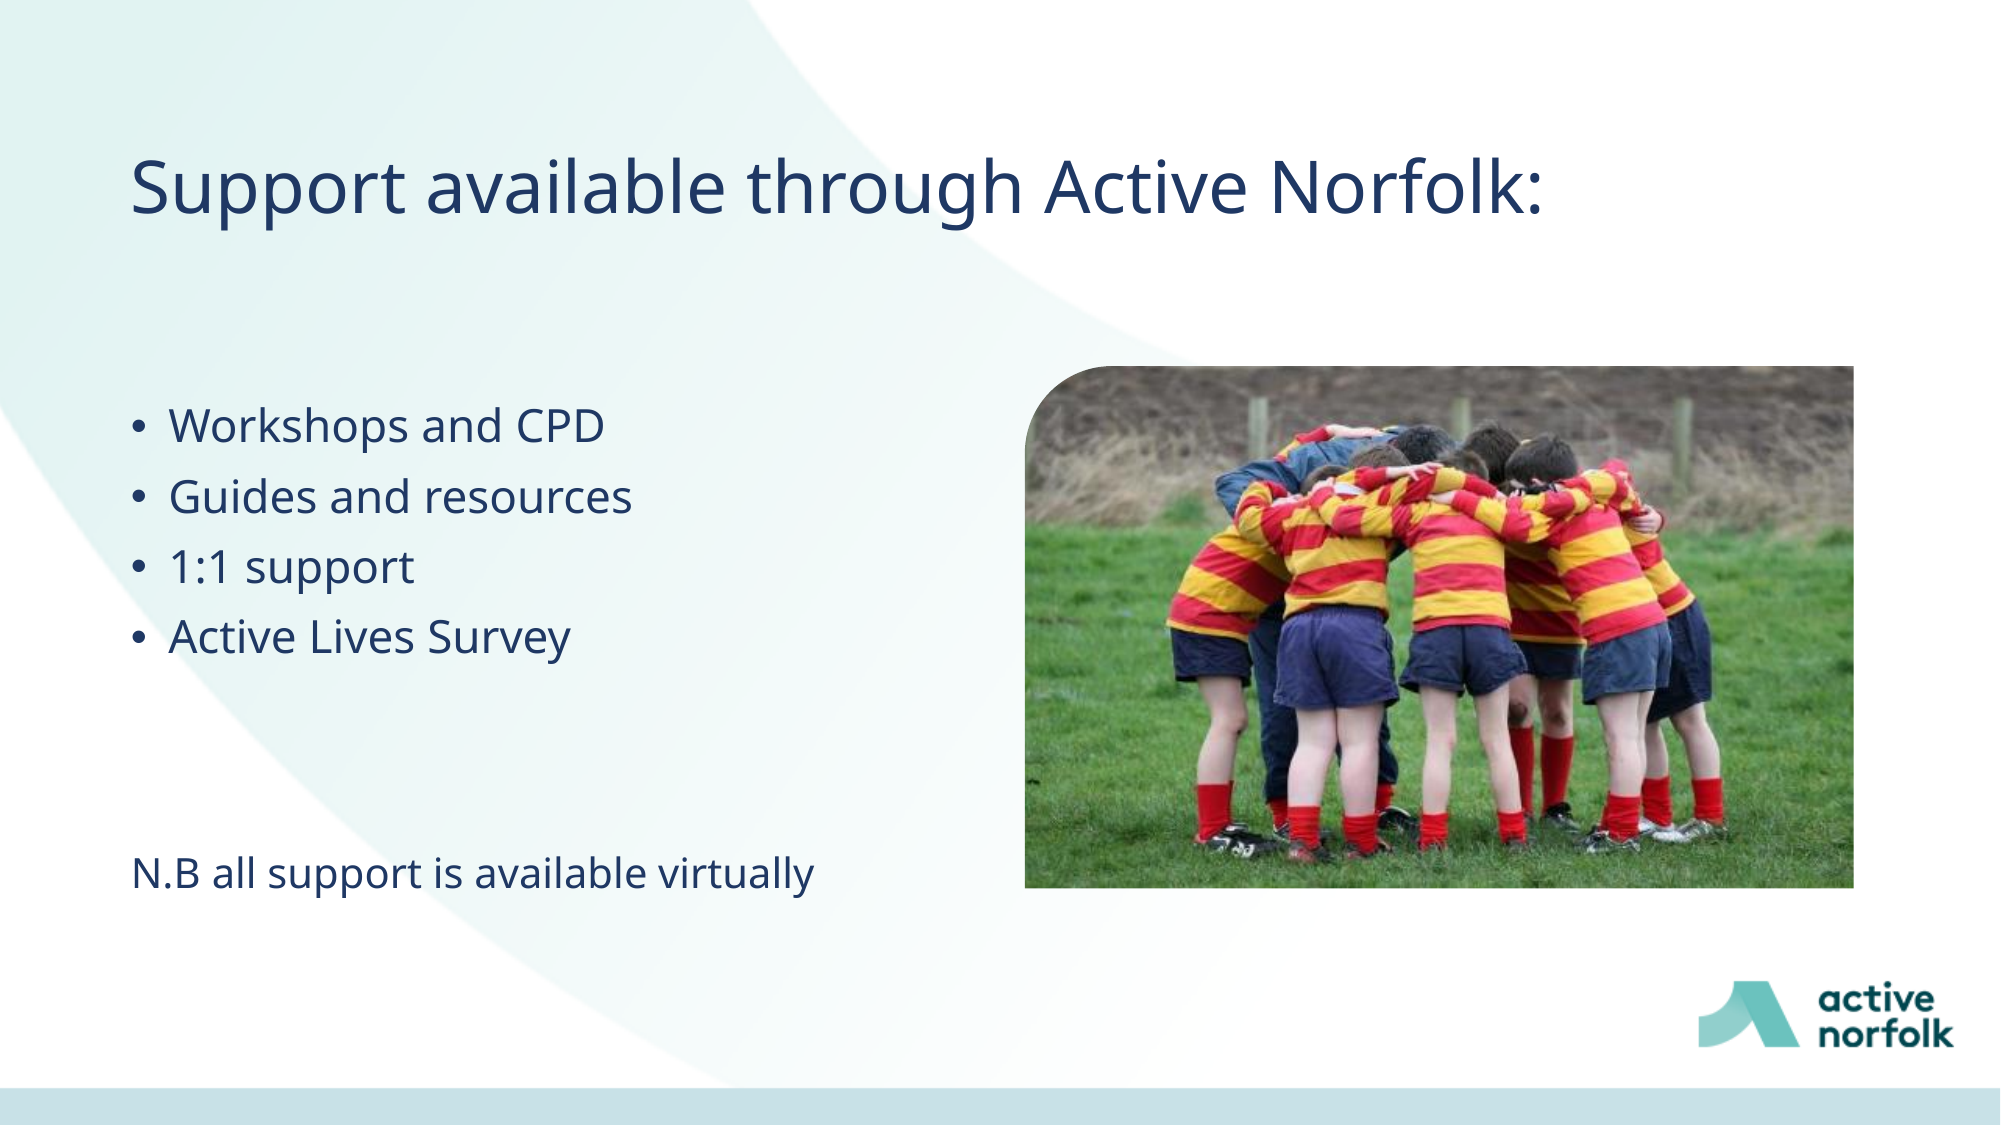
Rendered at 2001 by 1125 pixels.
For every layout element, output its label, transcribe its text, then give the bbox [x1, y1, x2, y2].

text_box Support available through Active Norfolk: [116, 132, 1719, 236]
picture [0, 0, 2001, 1125]
text_box [1023, 365, 1855, 890]
text_box Workshops and CPD Guides and resources 1:1 support Active Lives Survey N.B all support is available virtually [116, 396, 1440, 905]
